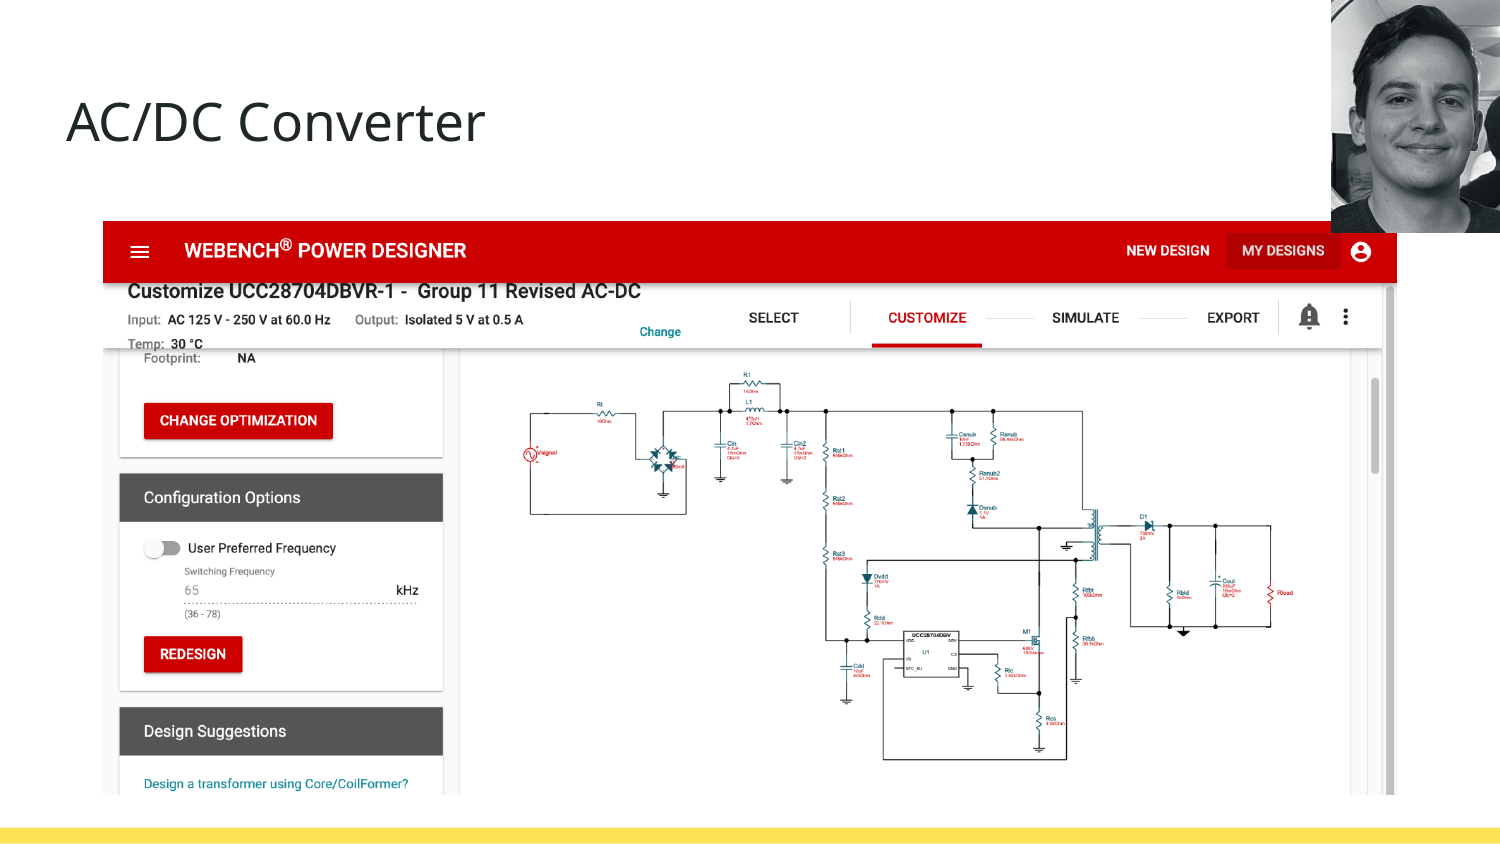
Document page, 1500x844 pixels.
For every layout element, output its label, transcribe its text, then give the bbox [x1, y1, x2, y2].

picture [102, 0, 1500, 796]
title AC/DC Converter [51, 72, 1325, 167]
